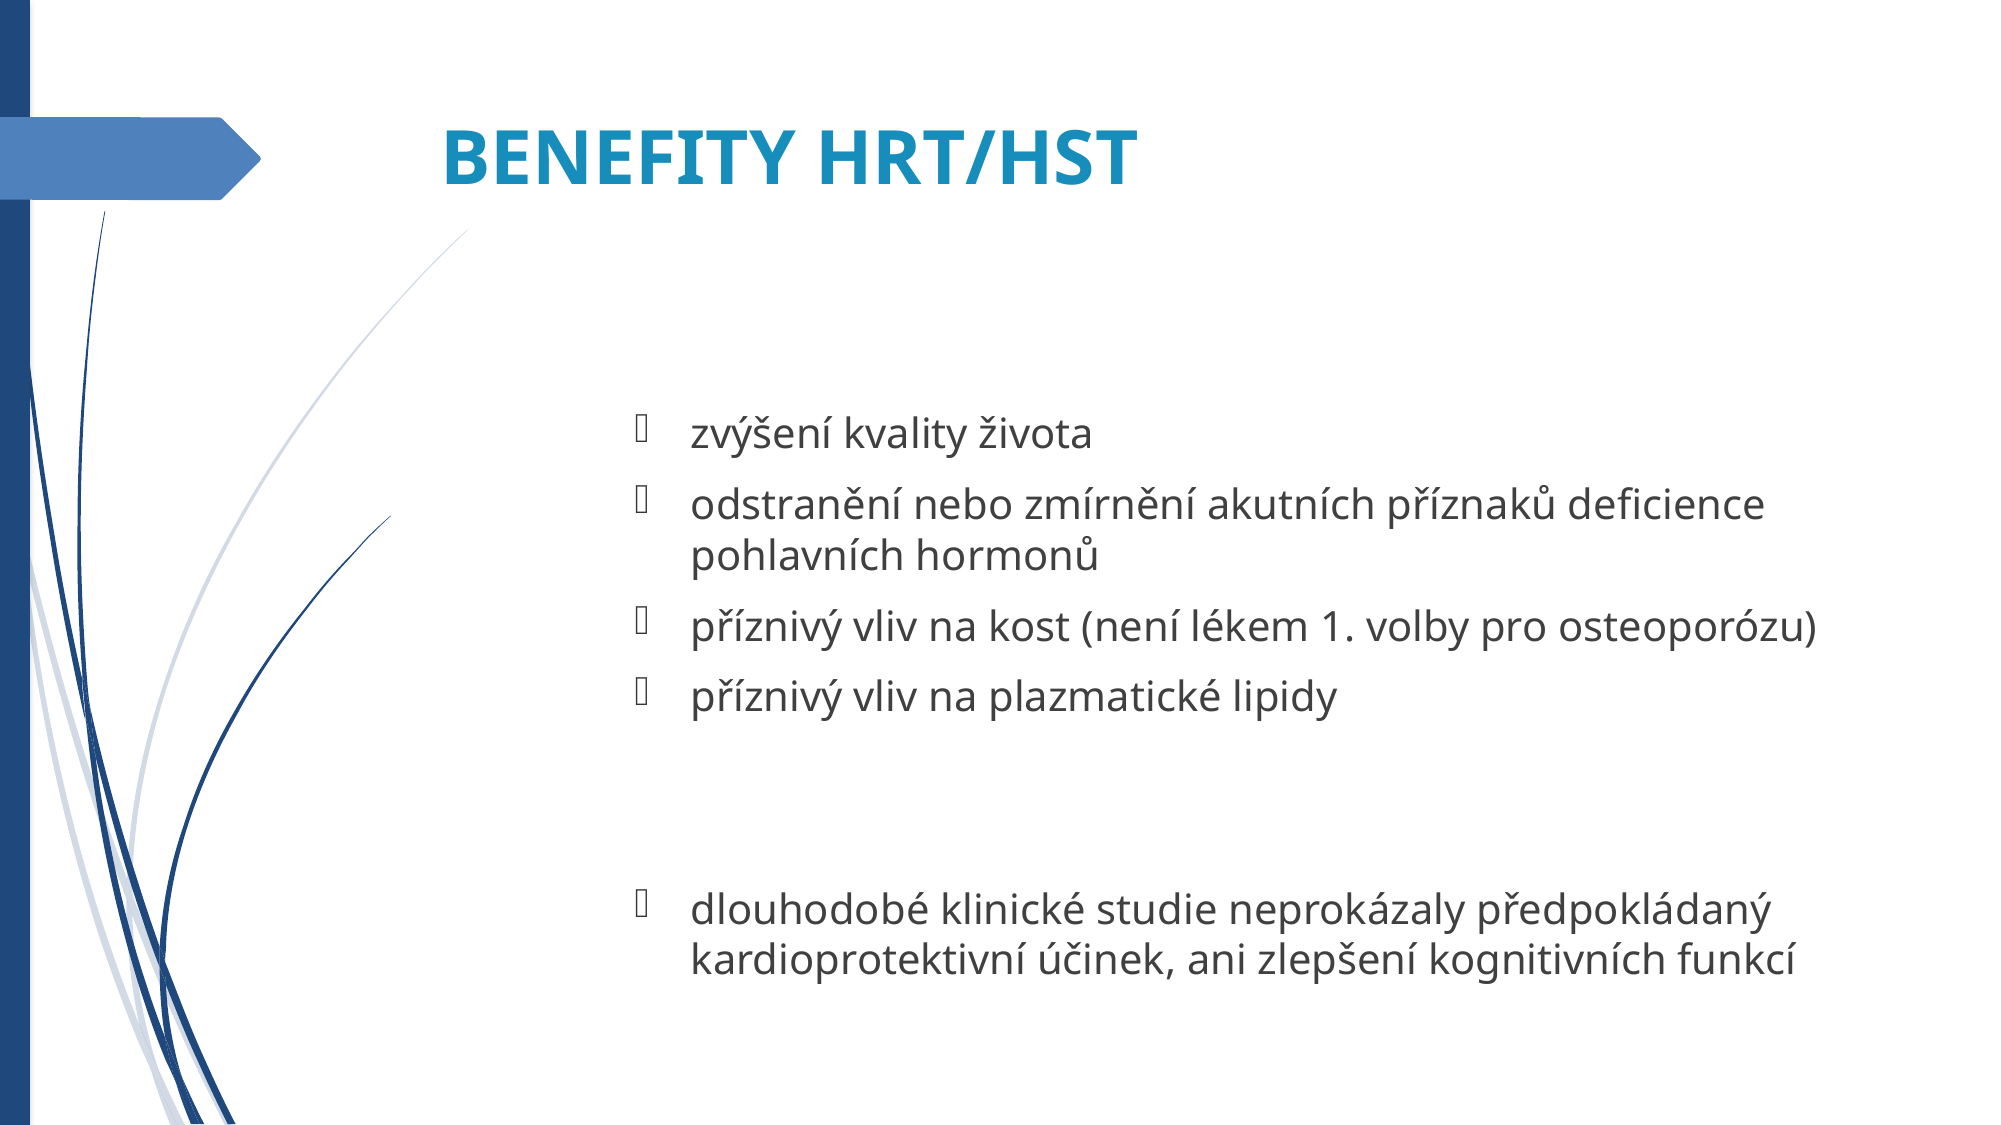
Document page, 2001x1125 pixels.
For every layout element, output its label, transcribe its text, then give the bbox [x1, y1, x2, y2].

text_box zvýšení kvality života odstranění nebo zmírnění akutních příznaků deficience pohlavních hormonů příznivý vliv na kost (není lékem 1. volby pro osteoporózu) příznivý vliv na plazmatické lipidy dlouhodobé klinické studie neprokázaly předpokládaný kardioprotektivní účinek, ani zlepšení kognitivních funkcí [619, 399, 1888, 1020]
text_box BENEFITY HRT/HST [425, 102, 1888, 313]
